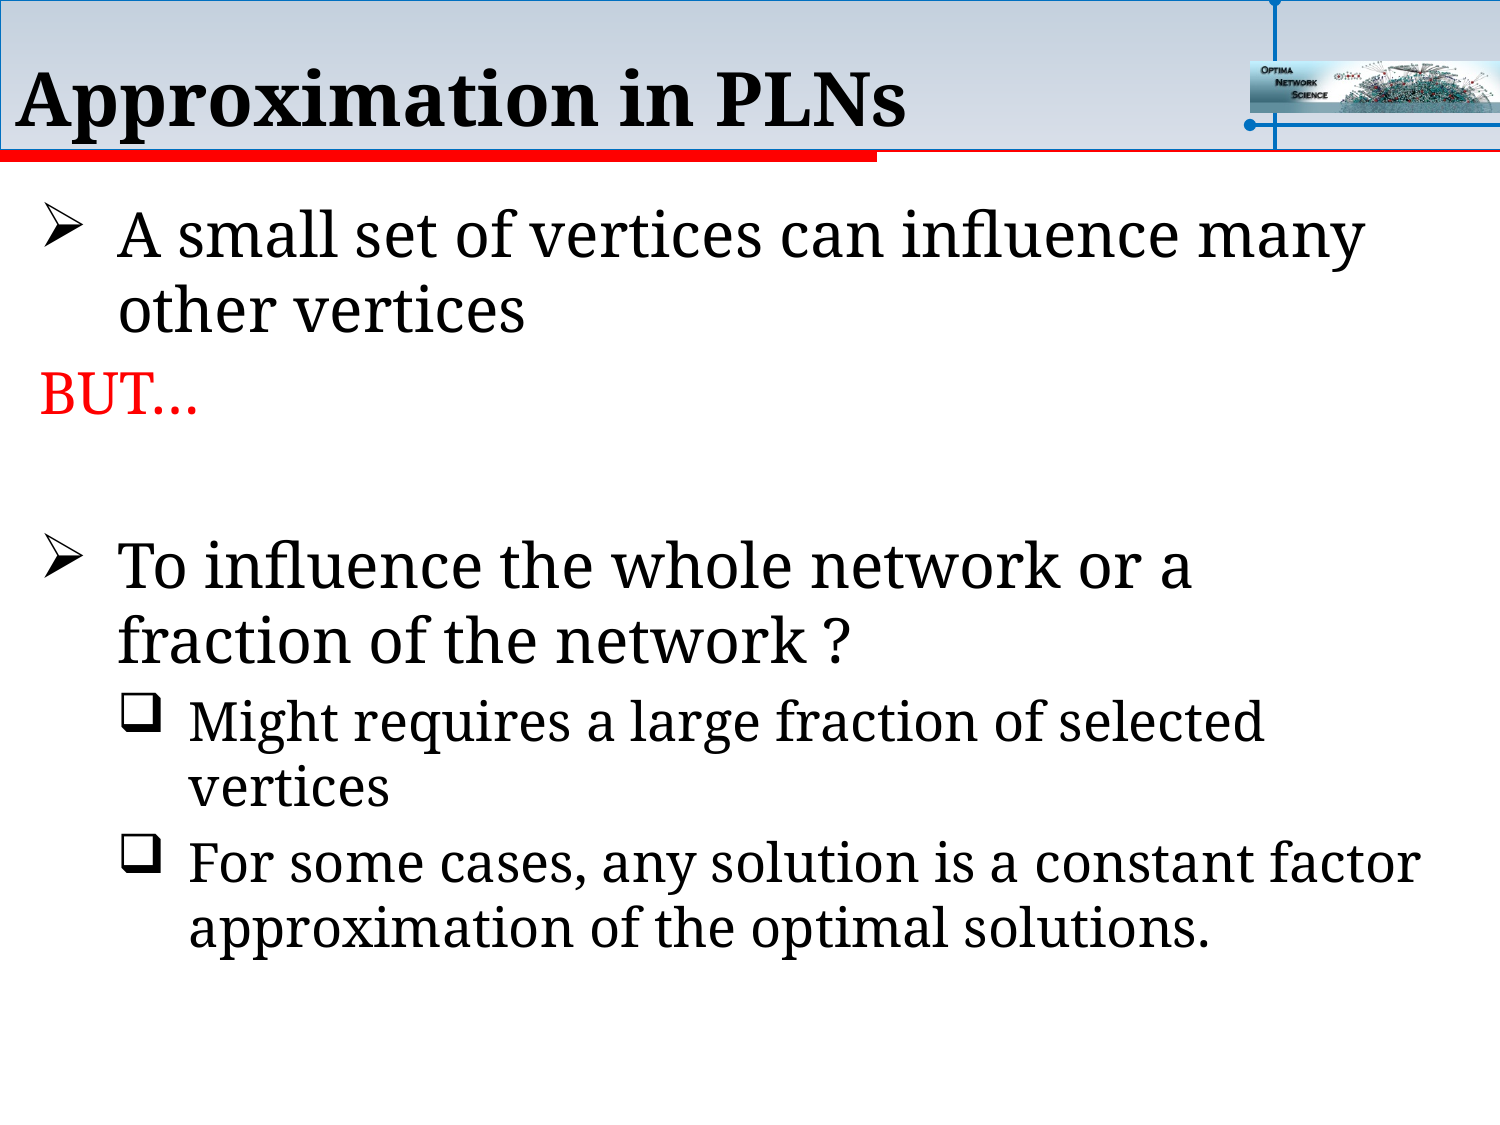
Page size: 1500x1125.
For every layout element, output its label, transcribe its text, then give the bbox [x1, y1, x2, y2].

title Approximation in PLNs [0, 0, 1247, 150]
list A small set of vertices can influence many other vertices BUT… To influence the whole network or a fraction of the network ? Might requires a large fraction of selected vertices For some cases, any solution is a constant factor approximation of the optimal solutions. [24, 187, 1463, 1013]
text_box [1249, 0, 1500, 151]
